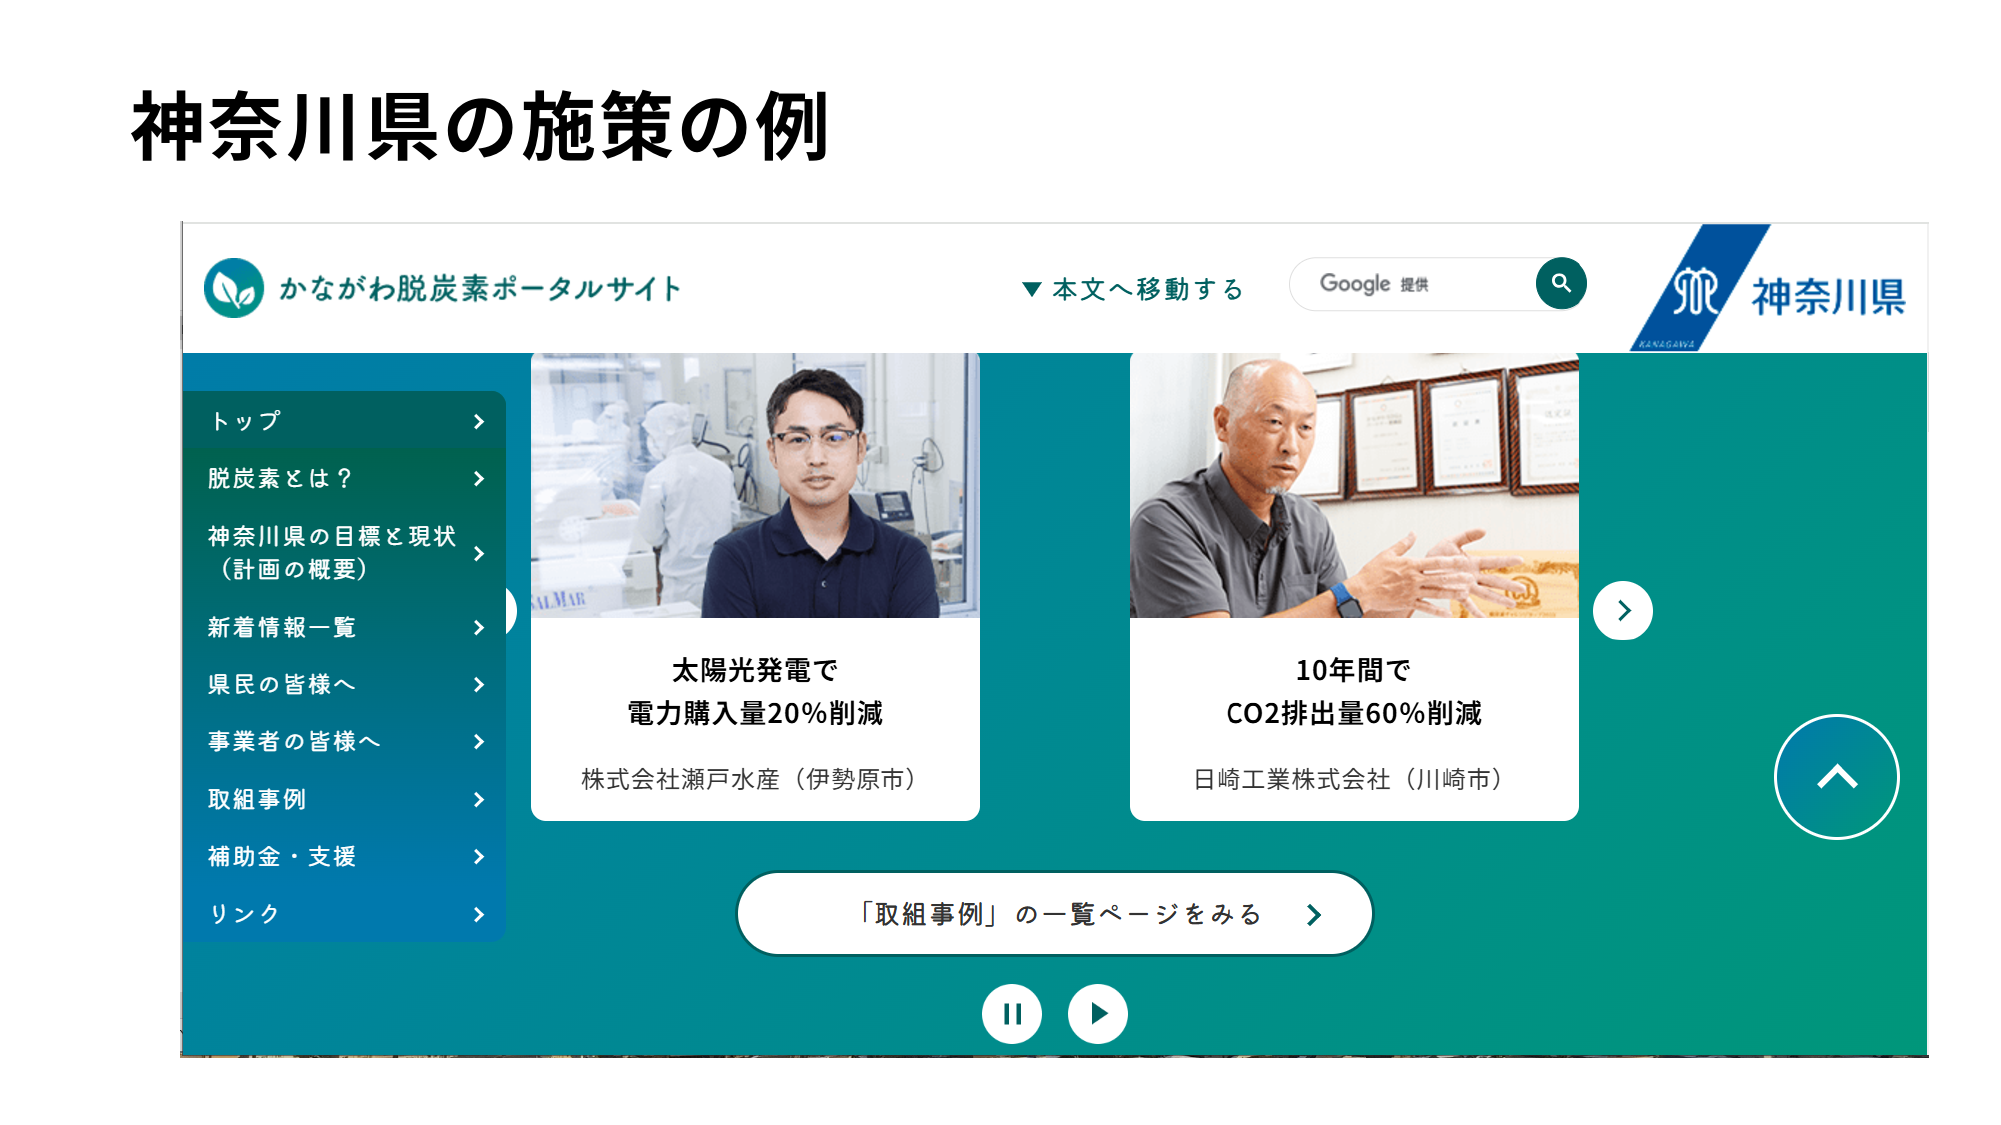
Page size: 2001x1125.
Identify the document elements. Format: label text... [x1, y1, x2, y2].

text_box 神奈川県の施策の例 [115, 21, 1929, 239]
picture [180, 221, 1929, 1058]
